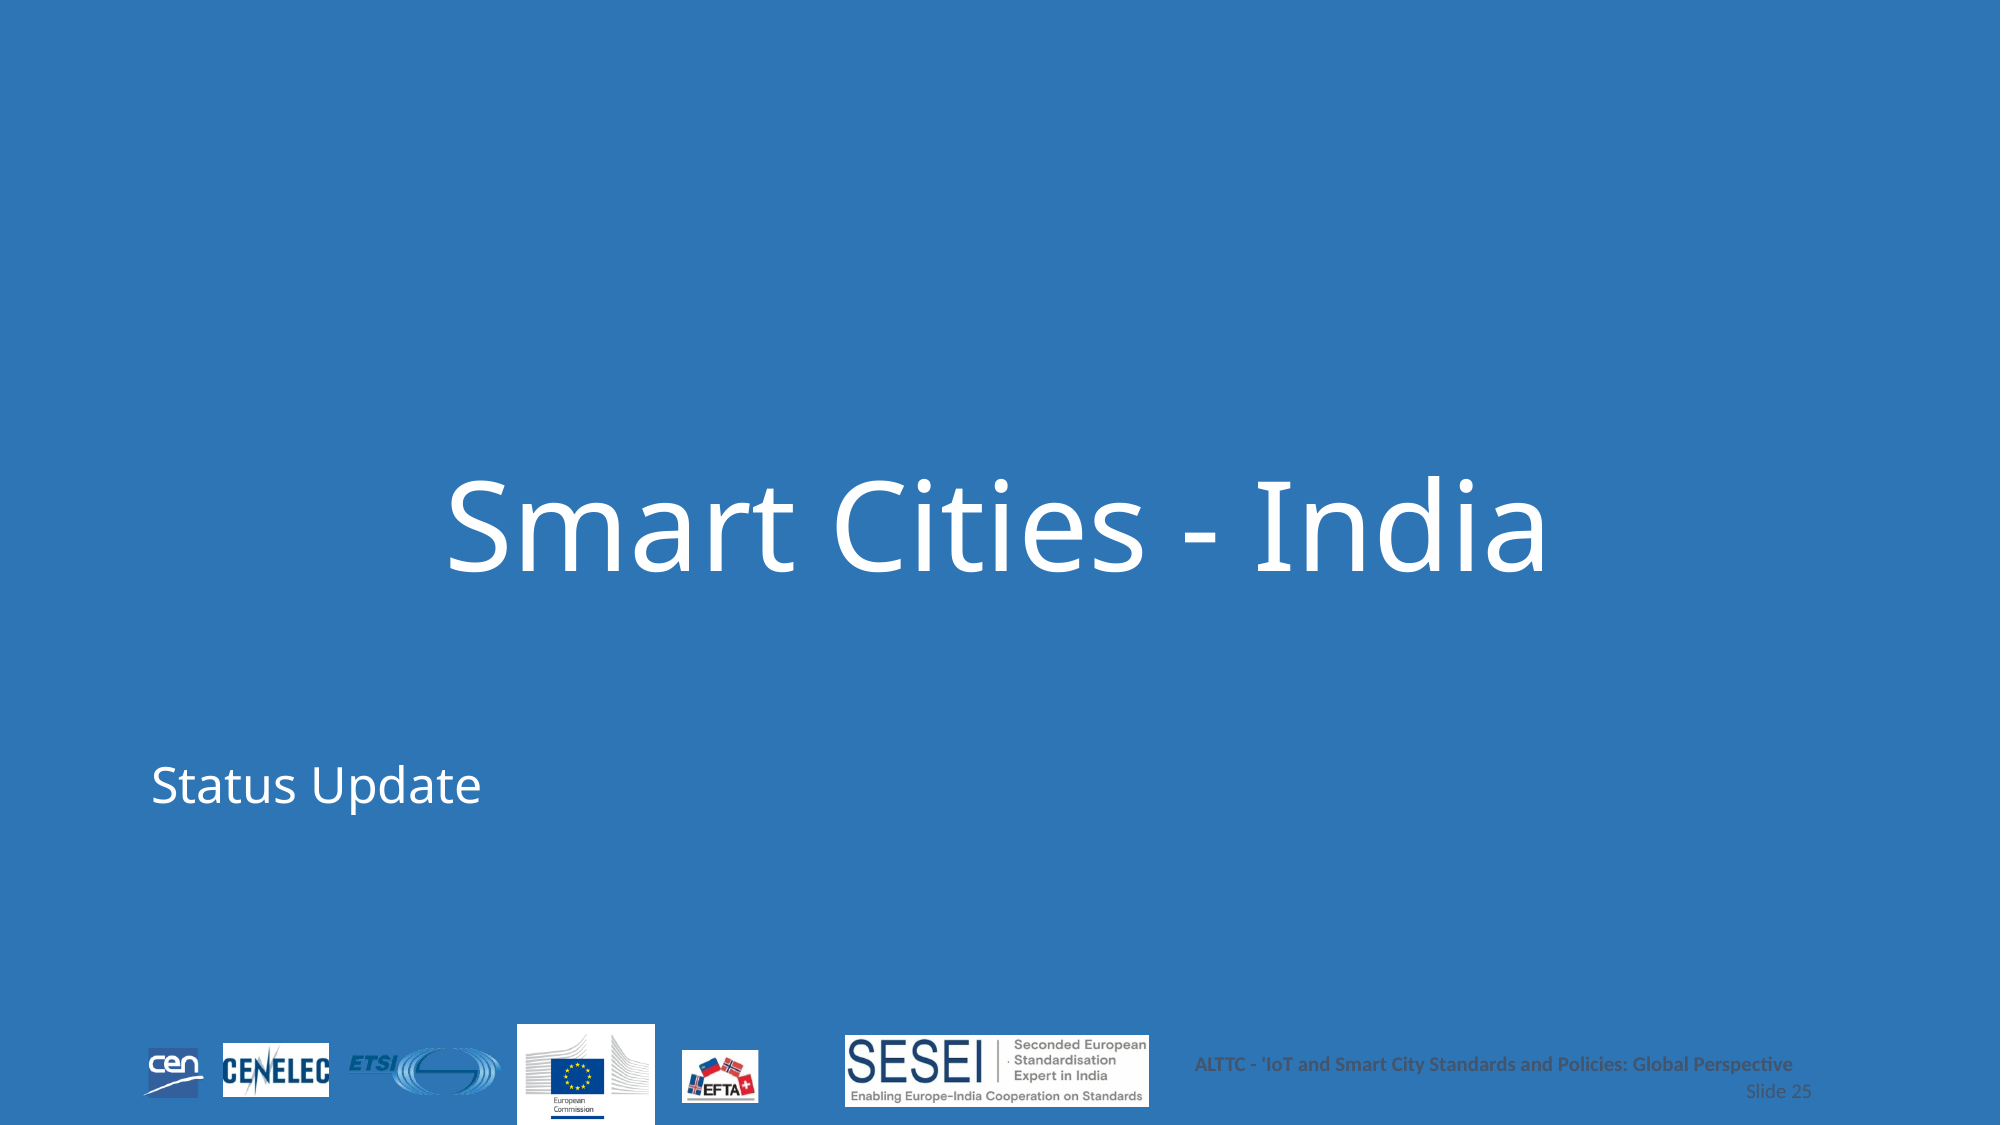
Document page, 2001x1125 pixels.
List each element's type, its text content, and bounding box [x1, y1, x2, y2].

picture [348, 1048, 503, 1096]
picture [845, 1035, 1149, 1107]
picture [517, 1024, 655, 1125]
picture [142, 1048, 204, 1098]
picture [682, 1050, 759, 1103]
picture [223, 1043, 329, 1097]
title Smart Cities - India [136, 138, 1862, 607]
list Status Update [136, 752, 1862, 999]
